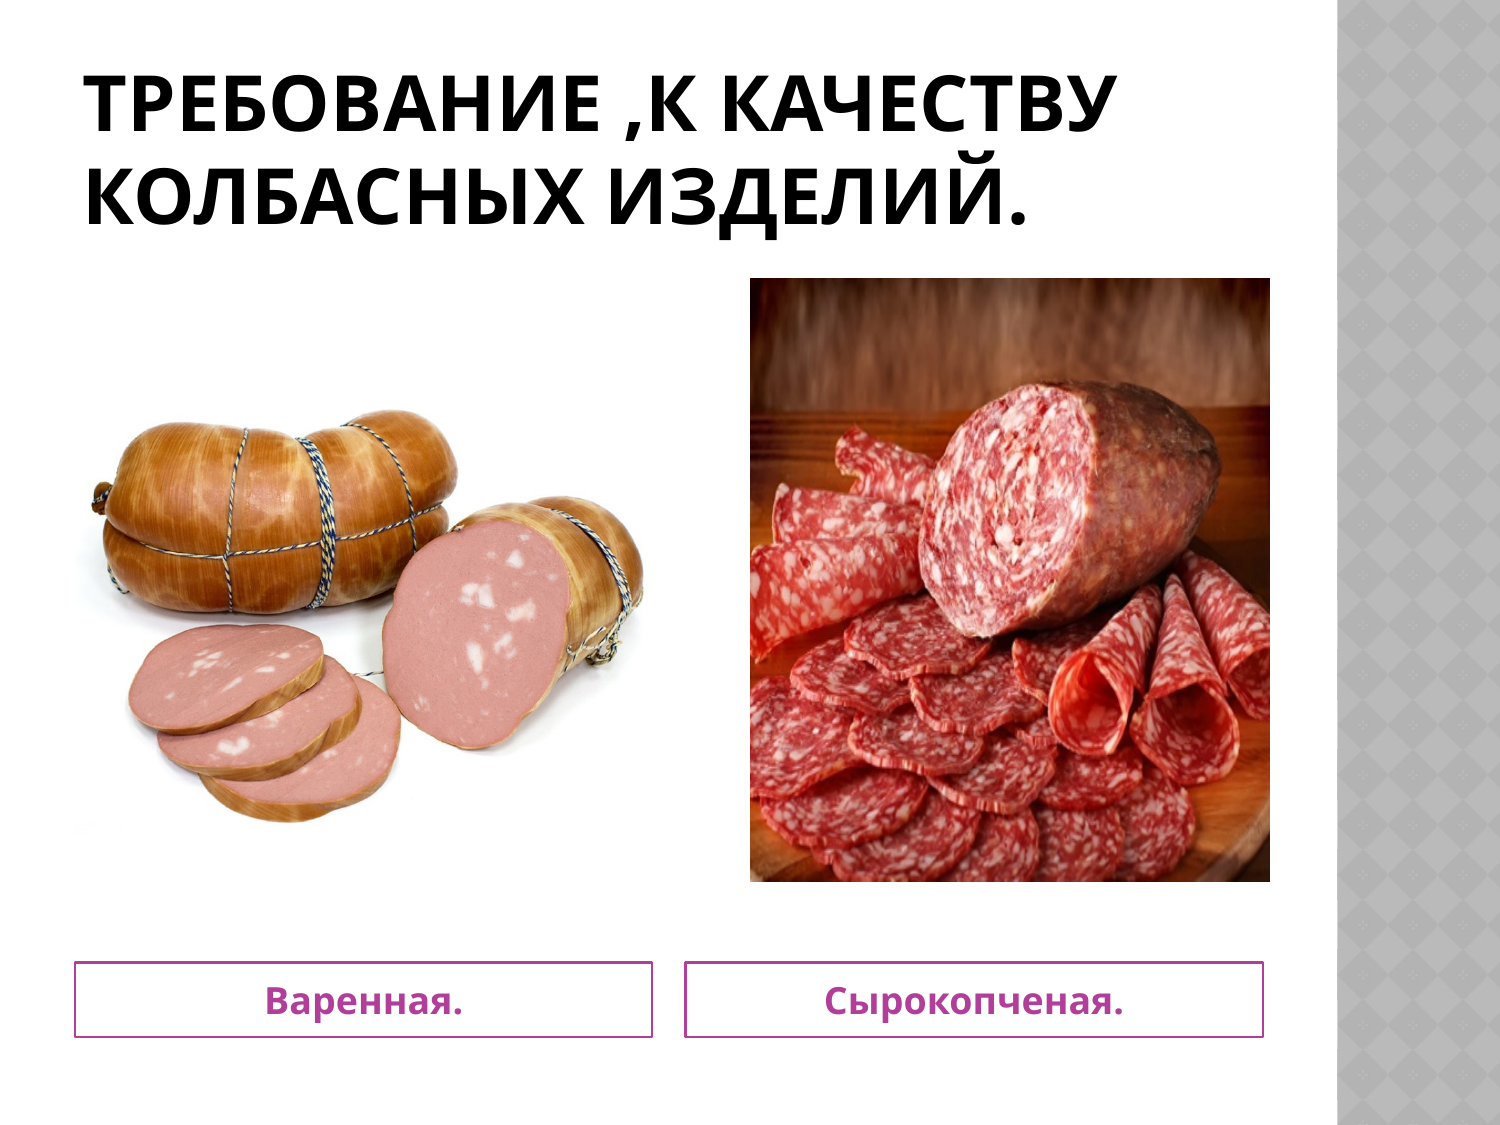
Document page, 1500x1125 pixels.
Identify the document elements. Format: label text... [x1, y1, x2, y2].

list Варенная. [74, 961, 653, 1038]
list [749, 278, 1271, 882]
list Сырокопченая. [684, 961, 1264, 1038]
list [74, 401, 654, 836]
title Требование ,к качеству колбасных изделий. [75, 52, 1263, 240]
